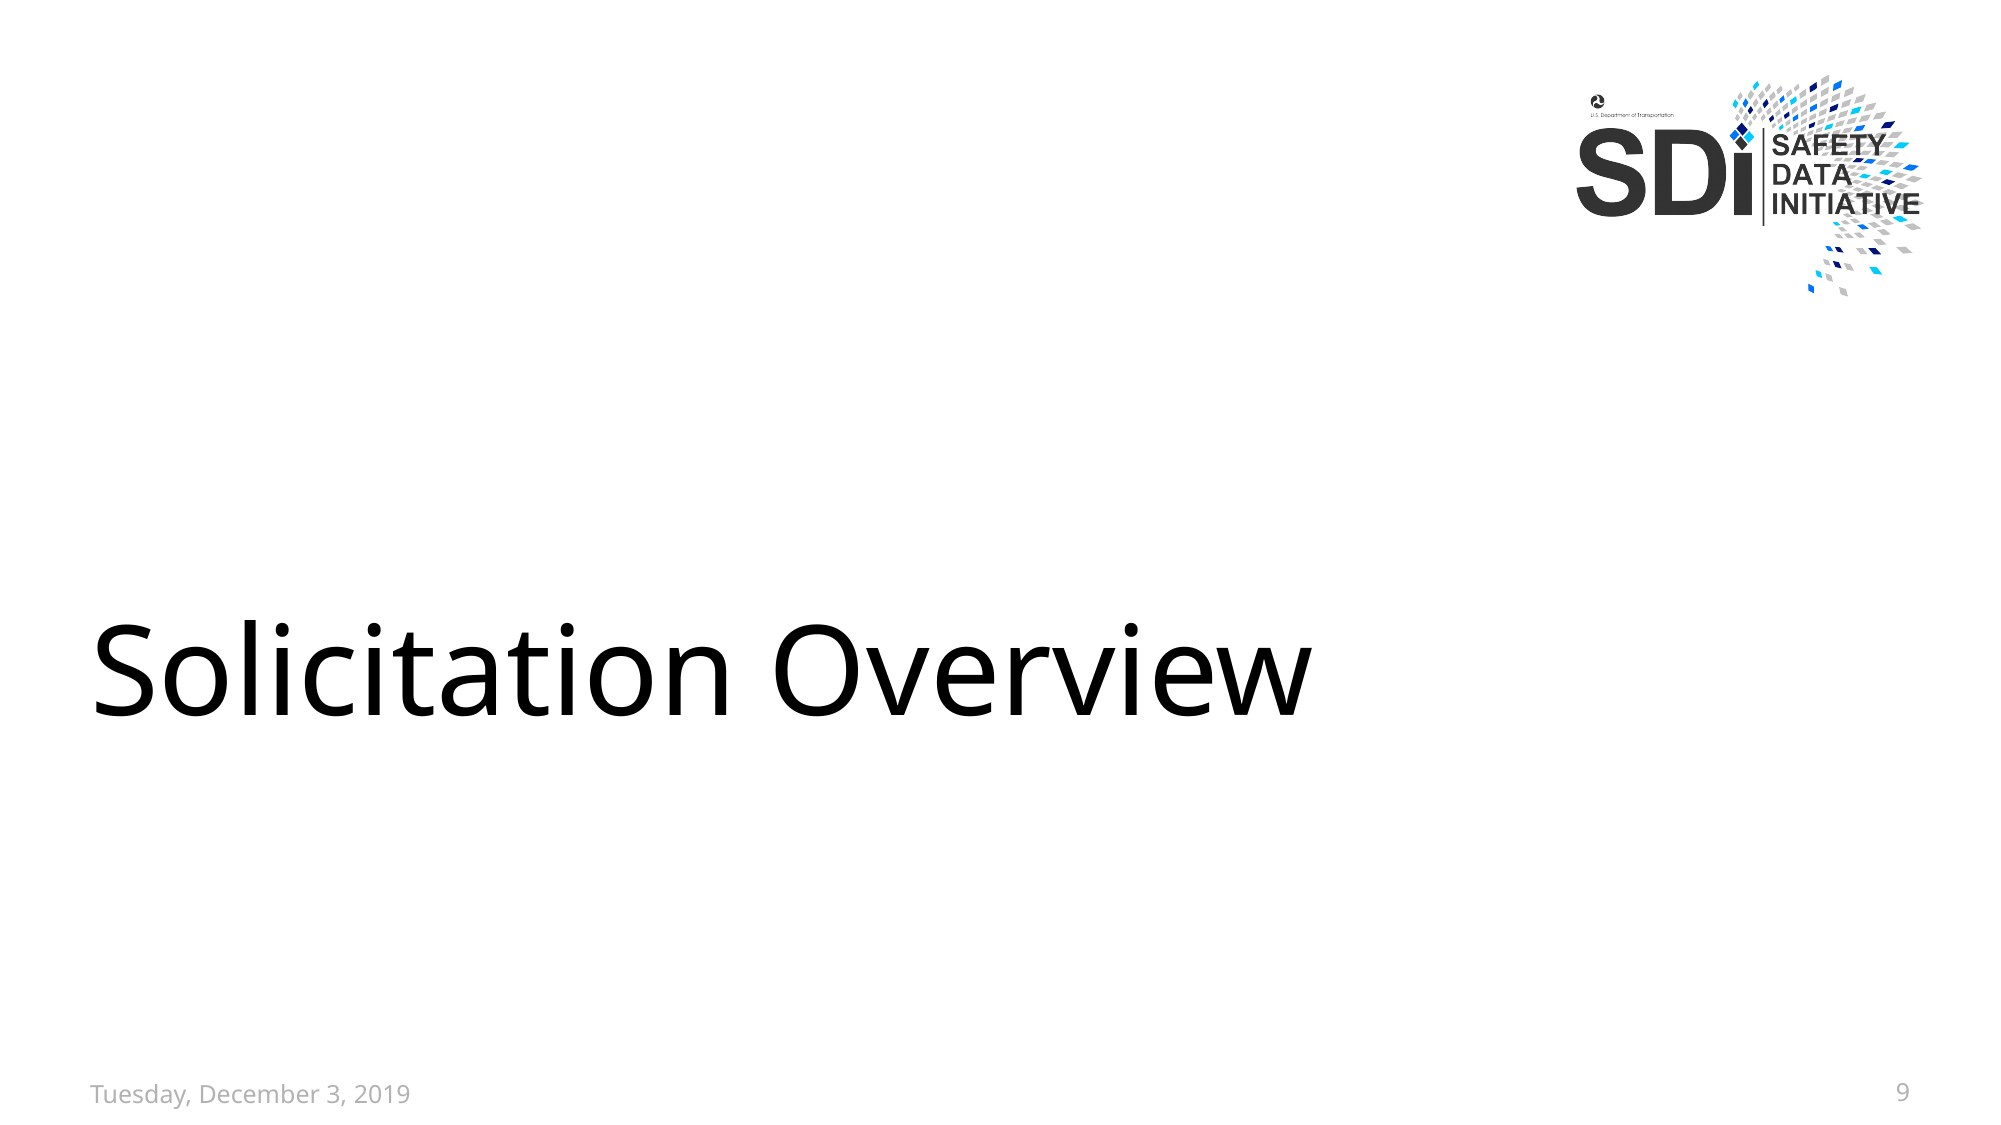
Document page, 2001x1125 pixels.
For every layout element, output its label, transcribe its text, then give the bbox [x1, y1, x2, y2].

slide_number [75, 1074, 523, 1113]
slide_number 9 [1475, 1074, 1925, 1113]
picture [1572, 75, 1925, 280]
title Solicitation Overview [75, 280, 1925, 749]
